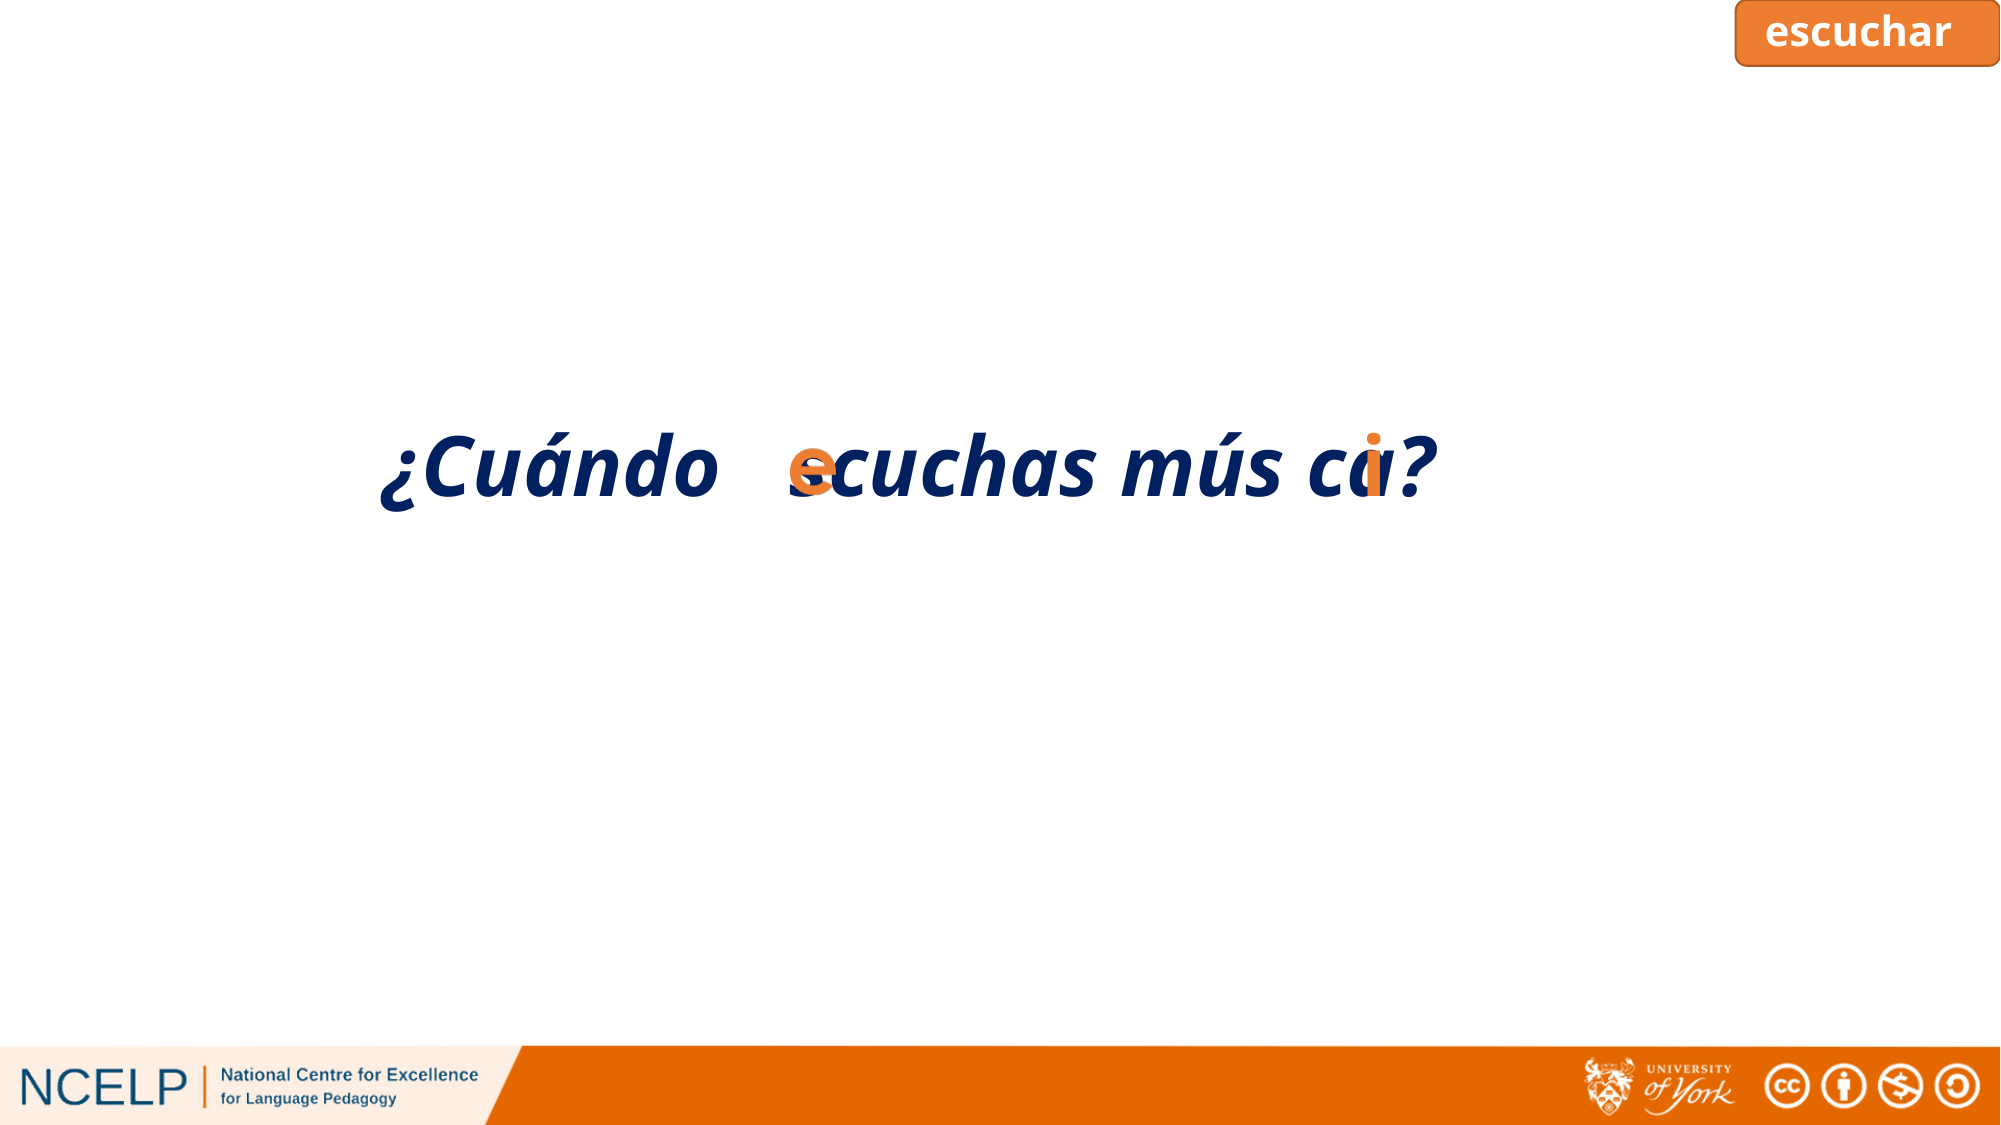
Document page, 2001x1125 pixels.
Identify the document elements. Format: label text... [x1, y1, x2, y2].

title escuchar [1749, 0, 2000, 142]
text_box ¿Cuándo escuchas mús ca? [1386, 405, 1950, 520]
text_box i [1346, 405, 1386, 520]
picture [0, 0, 2001, 1125]
text_box ¿Cuándo escuchas mús ca? [347, 405, 735, 520]
text_box ¿Cuándo escuchas mús ca? [890, 405, 1346, 520]
text_box [1734, 0, 1749, 67]
